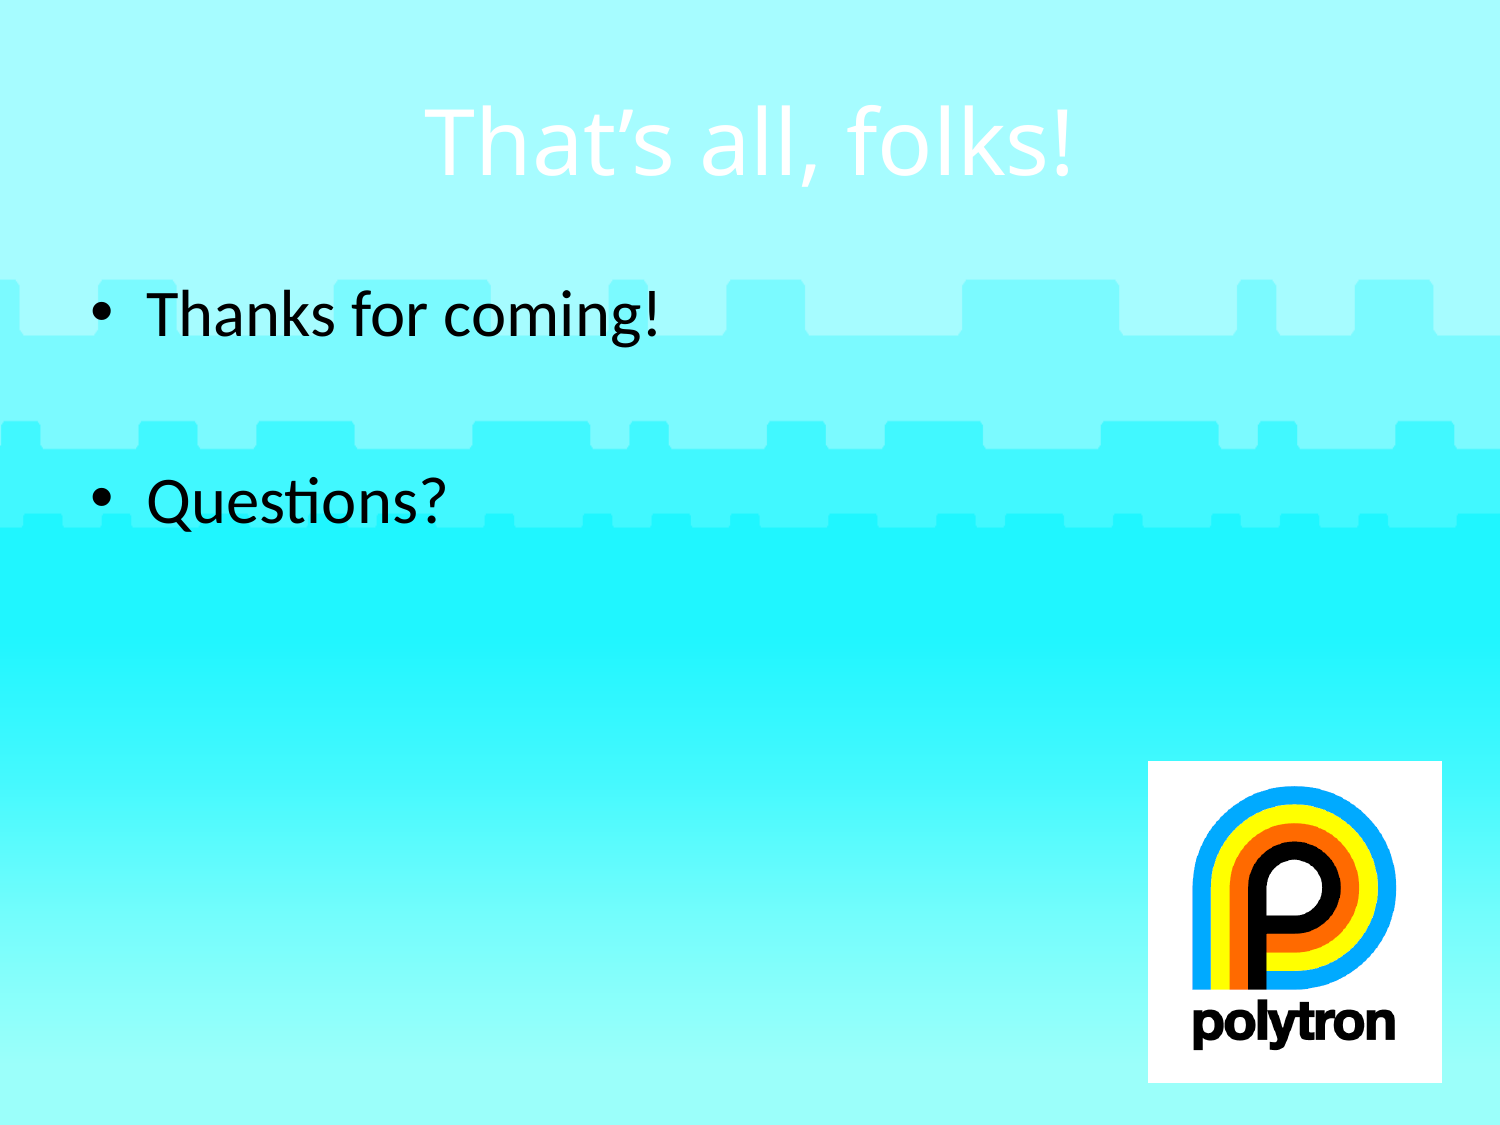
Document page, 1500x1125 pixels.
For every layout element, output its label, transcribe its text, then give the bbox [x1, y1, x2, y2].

list Thanks for coming! Questions? [75, 262, 1425, 1005]
picture [0, 0, 1500, 1125]
title That’s all, folks! [75, 45, 1425, 233]
